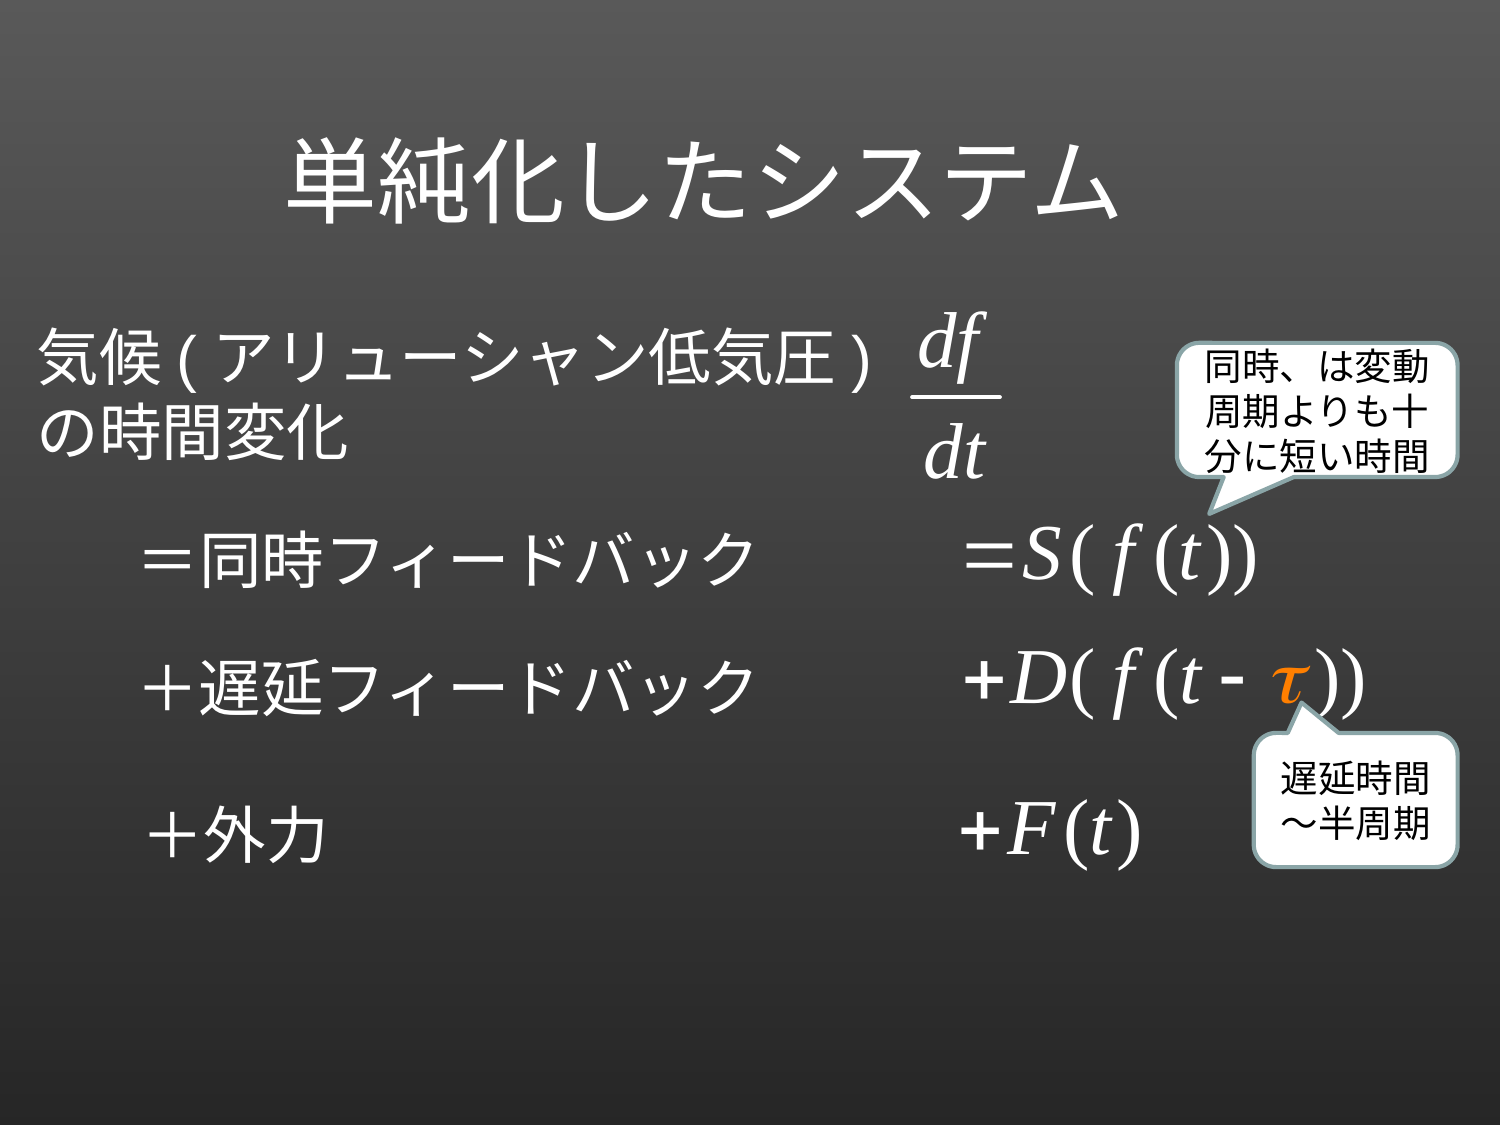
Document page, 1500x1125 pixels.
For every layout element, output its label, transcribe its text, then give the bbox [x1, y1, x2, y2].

text_box ＋外力 [126, 788, 344, 879]
text_box ＝同時フィードバック [121, 513, 776, 604]
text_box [946, 506, 1271, 613]
text_box 同時、は変動周期よりも十分に短い時間 [1174, 340, 1460, 505]
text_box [898, 291, 1018, 497]
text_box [948, 630, 1378, 737]
text_box 遅延時間～半周期 [1251, 730, 1460, 870]
text_box 単純化したシステム [268, 115, 1140, 244]
text_box ＋遅延フィードバック [121, 642, 775, 732]
text_box 気候(アリューシャン低気圧) の時間変化 [22, 310, 887, 476]
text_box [945, 781, 1157, 888]
